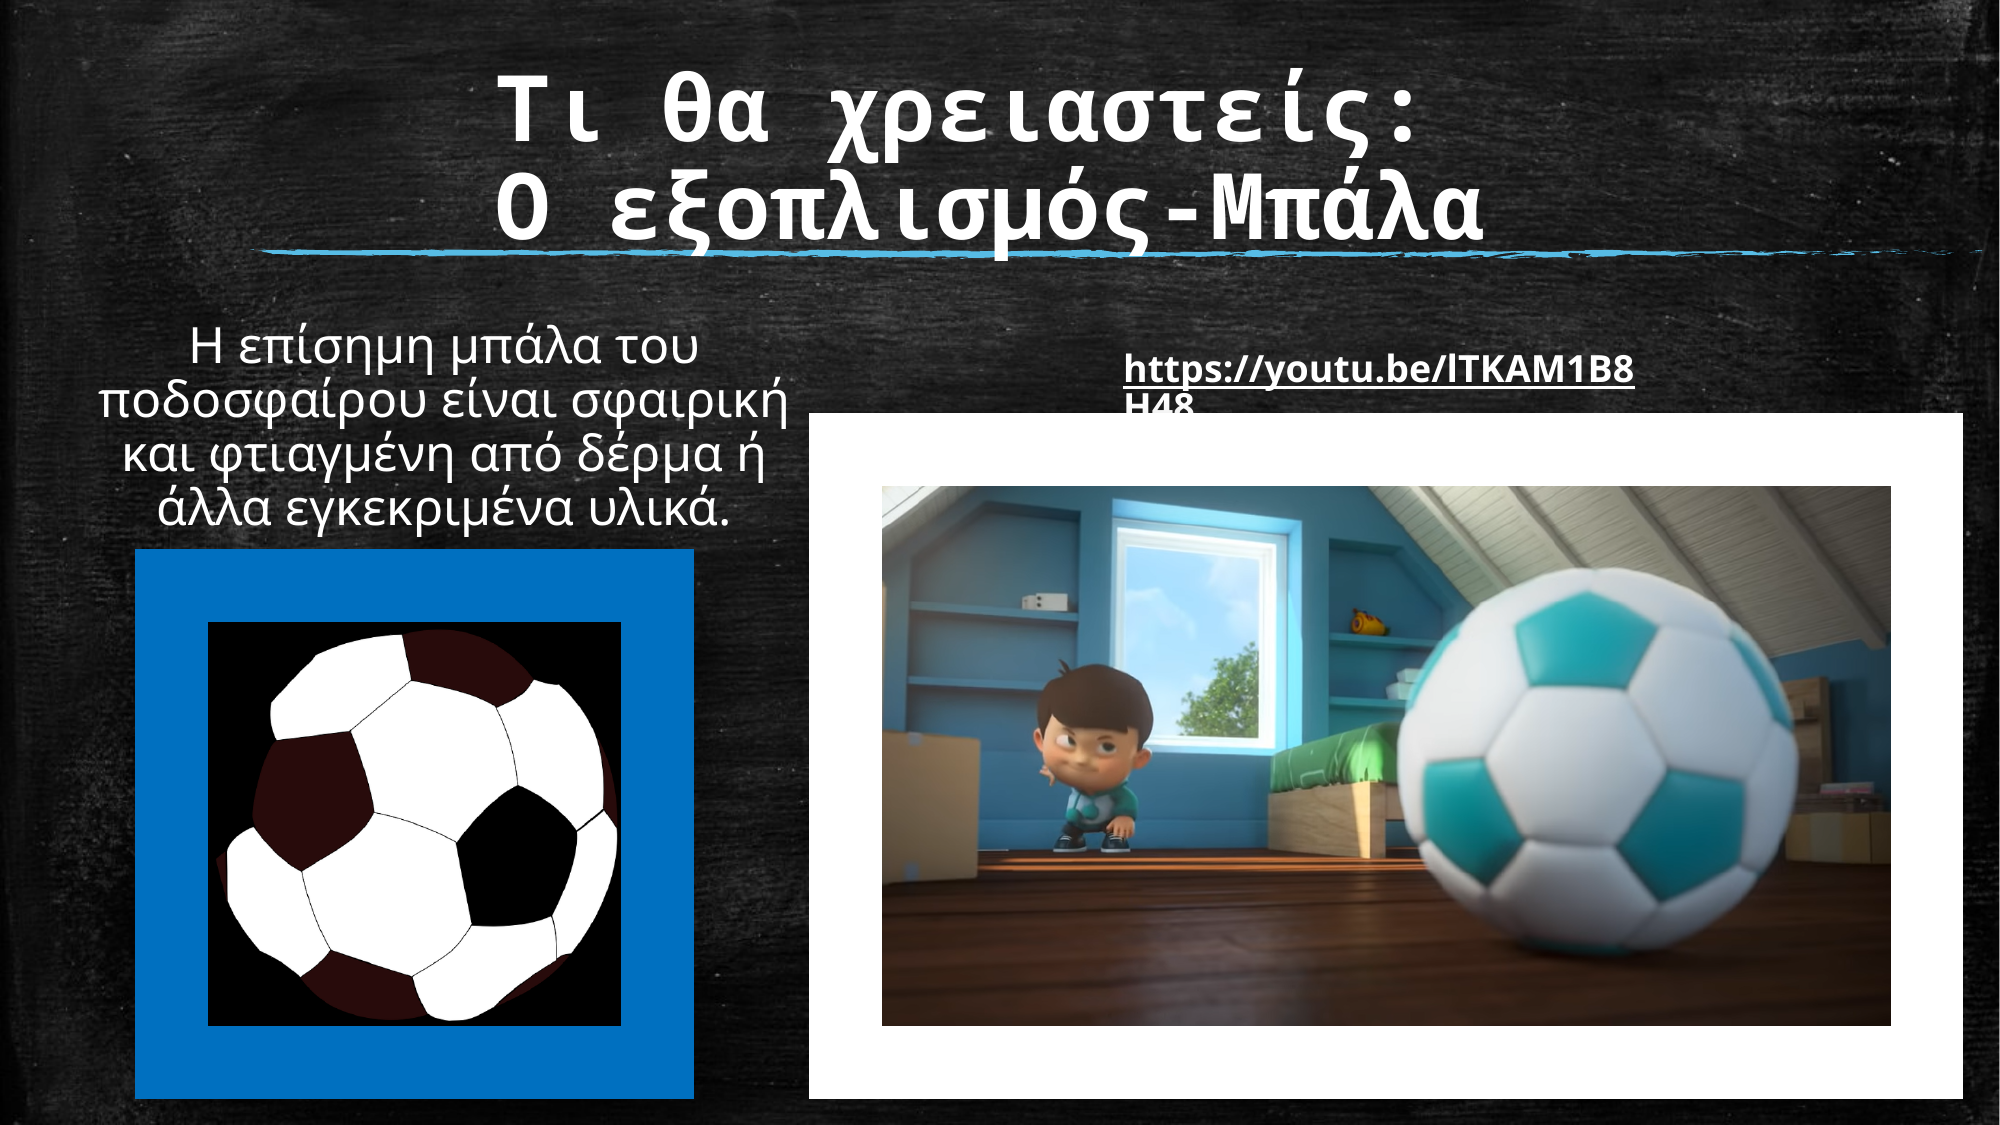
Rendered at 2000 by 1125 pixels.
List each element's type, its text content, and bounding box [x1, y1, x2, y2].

title Τι θα χρειαστείς: Ο εξοπλισμός-Μπάλα [231, 45, 1750, 268]
text_box https://youtu.be/lTKAM1B8H48 [1108, 338, 1664, 404]
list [208, 621, 621, 1027]
list Η επίσημη μπάλα του ποδοσφαίρου είναι σφαιρική και φτιαγμένη από δέρμα ή άλλα εγκεκριμένα υλικά. [66, 312, 823, 1013]
picture [881, 486, 1891, 1027]
